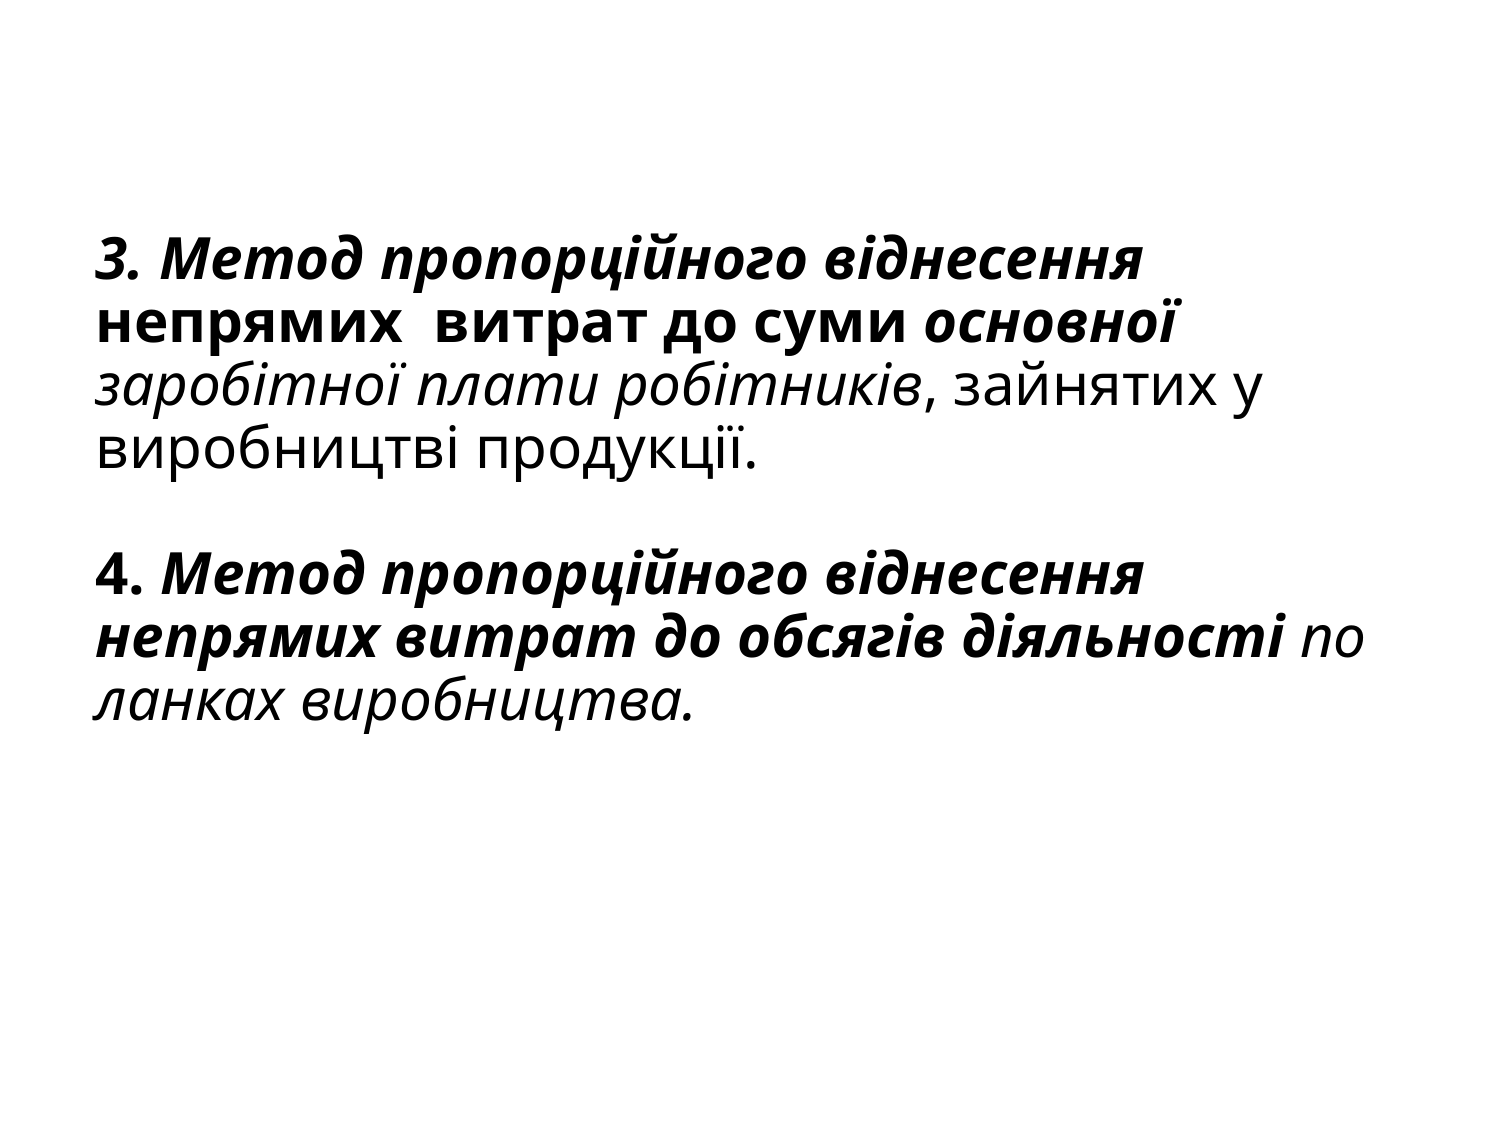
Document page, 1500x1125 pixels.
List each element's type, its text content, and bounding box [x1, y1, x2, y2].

title 3. Метод пропорційного віднесення непрямих витрат до суми основної заробітної плати робітників, зайнятих у виробництві продукції. 4. Метод пропорційного віднесення непрямих витрат до обсягів діяльності по ланках виробництва. [80, 45, 1441, 988]
